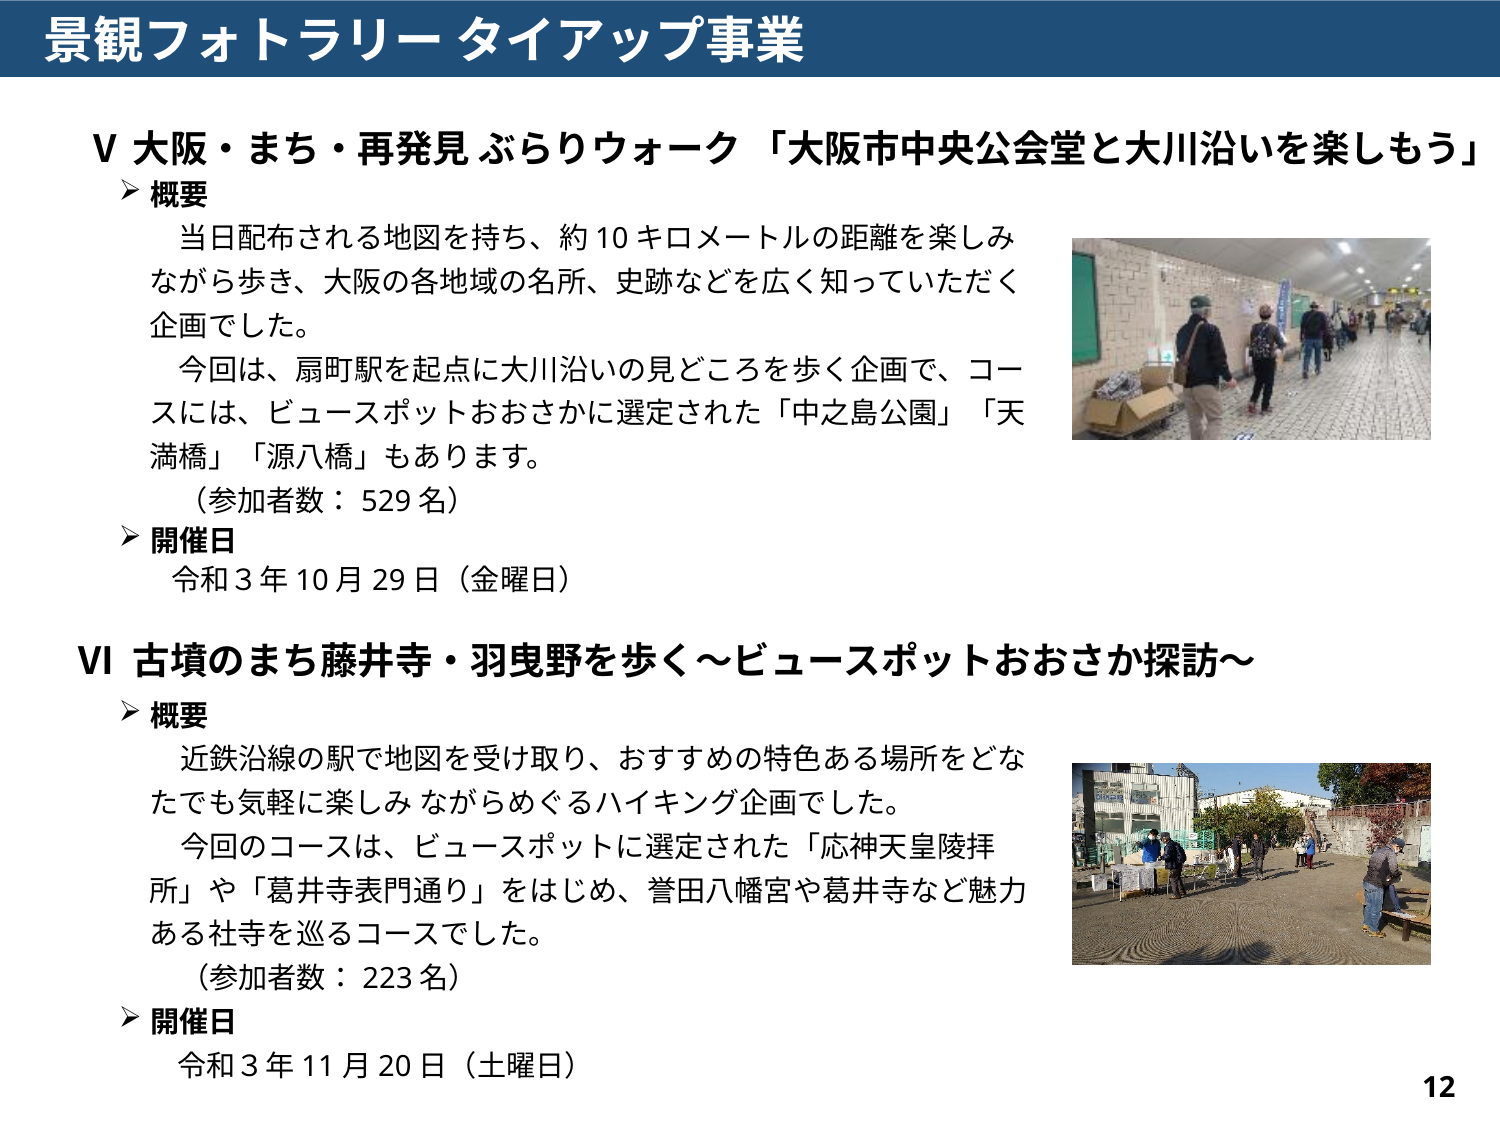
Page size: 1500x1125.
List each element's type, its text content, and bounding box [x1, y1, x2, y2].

text_box Ⅴ大阪・まち・再発見 ぶらりウォーク 「大阪市中央公会堂と大川沿いを楽しもう」 [35, 95, 1500, 178]
picture [1072, 238, 1431, 440]
text_box 概要 近鉄沿線の駅で地図を受け取り、おすすめの特色ある場所をどなたでも気軽に楽しみ ながらめぐるハイキング企画でした。 今回のコースは、ビュースポットに選定された「応神天皇陵拝所」や「葛井寺表門通り」をはじめ、誉田八幡宮や葛井寺など魅力ある社寺を巡るコースでした。 （参加者数：223名） 開催日 令和３年11月20日（土曜日） [76, 680, 1058, 1090]
slide_number 11 [1376, 1057, 1471, 1118]
picture [1072, 763, 1431, 965]
text_box Ⅵ 古墳のまち藤井寺・羽曳野を歩く～ビュースポットおおさか探訪～ [35, 607, 1431, 690]
text_box 概要 当日配布される地図を持ち、約10キロメートルの距離を楽しみながら歩き、大阪の各地域の名所、史跡などを広く知っていただく企画でした。 今回は、扇町駅を起点に大川沿いの見どころを歩く企画で、コースには、ビュースポットおおさかに選定された「中之島公園」「天満橋」「源八橋」もあります。 （参加者数：529名） 開催日 令和３年10月29日（金曜日） [76, 159, 1058, 604]
text_box 景観フォトラリー タイアップ事業 [0, 0, 1500, 78]
